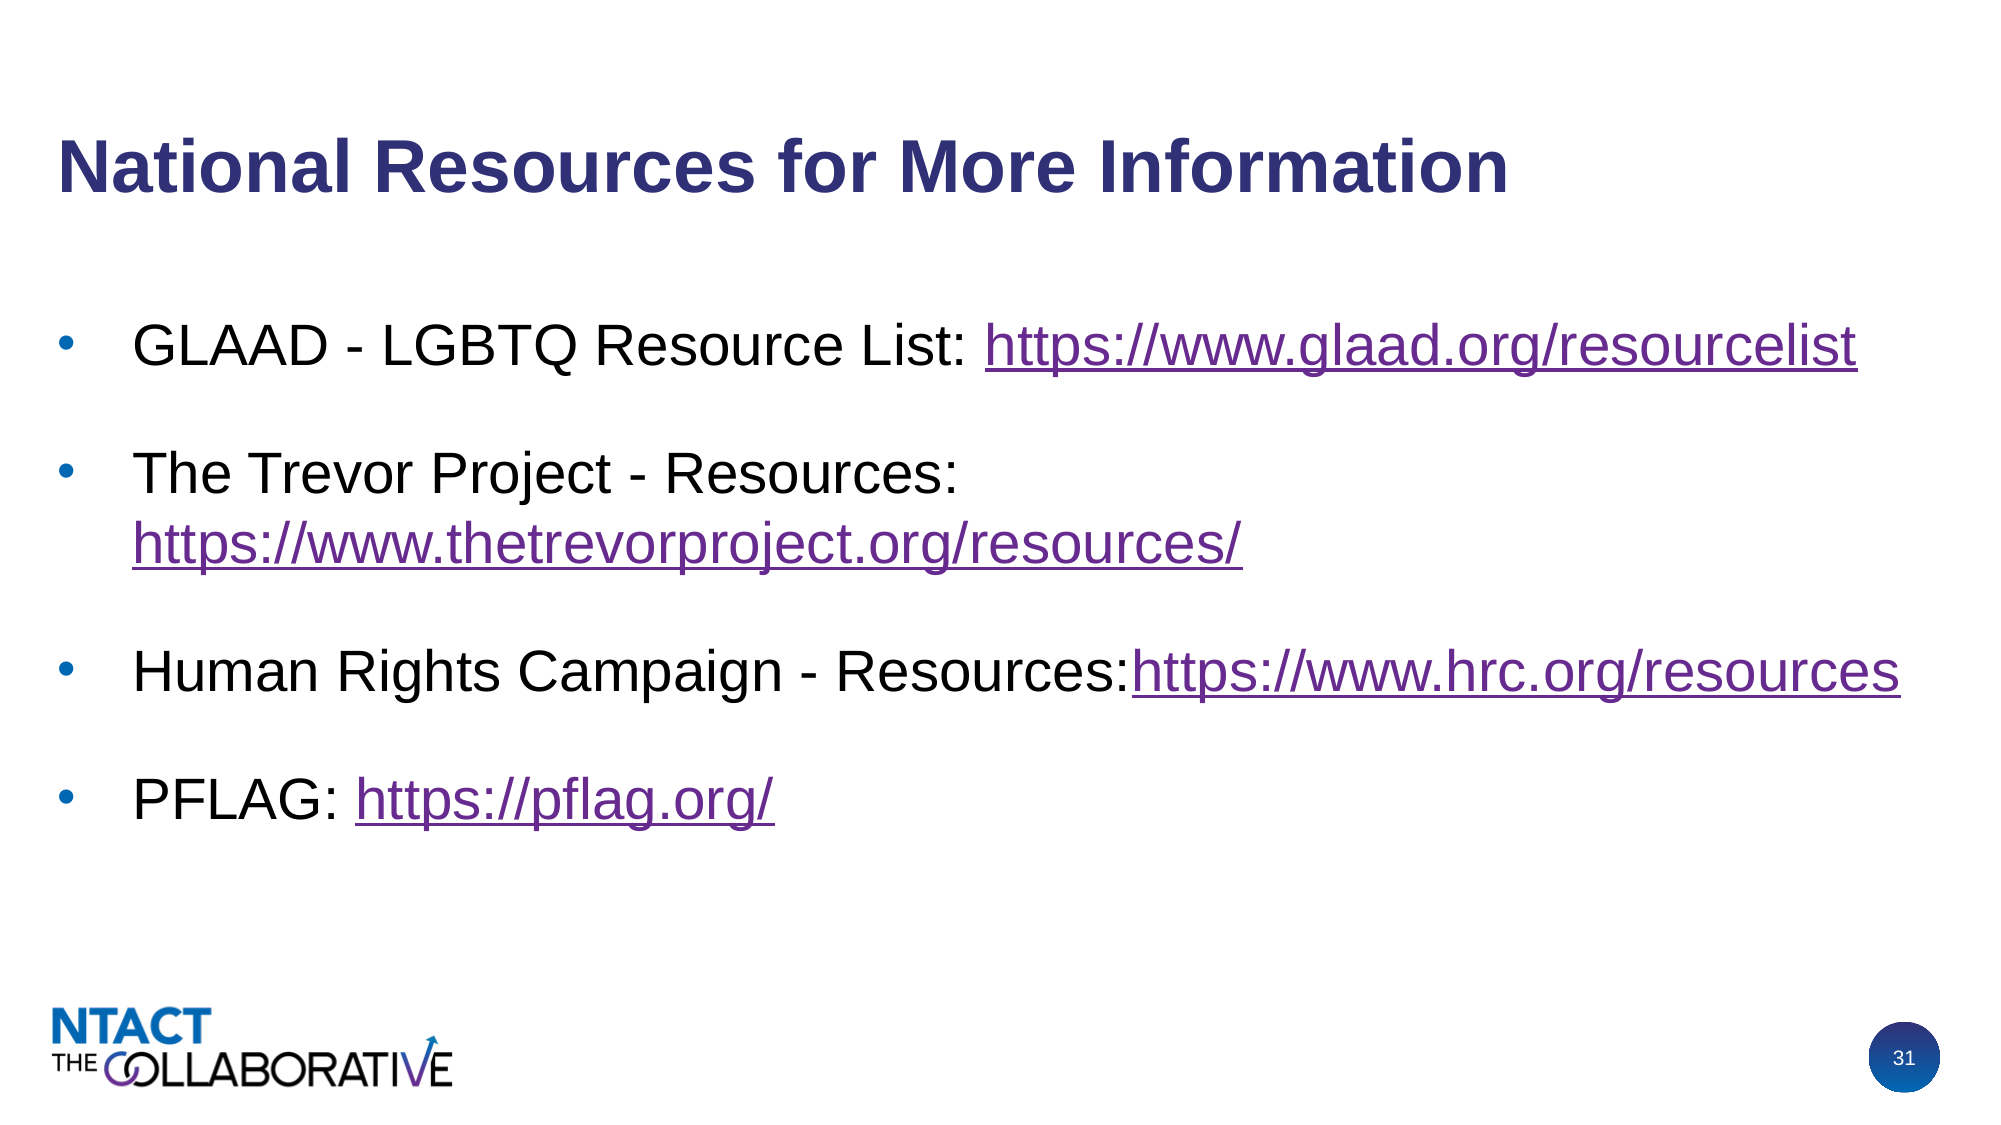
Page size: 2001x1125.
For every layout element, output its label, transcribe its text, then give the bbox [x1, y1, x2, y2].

list GLAAD - LGBTQ Resource List: https://www.glaad.org/resourcelist The Trevor Project - Resources: https://www.thetrevorproject.org/resources/ Human Rights Campaign - Resources: https://www.hrc.org/resources PFLAG: https://pflag.org/ [42, 299, 1940, 927]
picture [51, 933, 454, 1125]
title National Resources for More Information [42, 59, 1940, 278]
